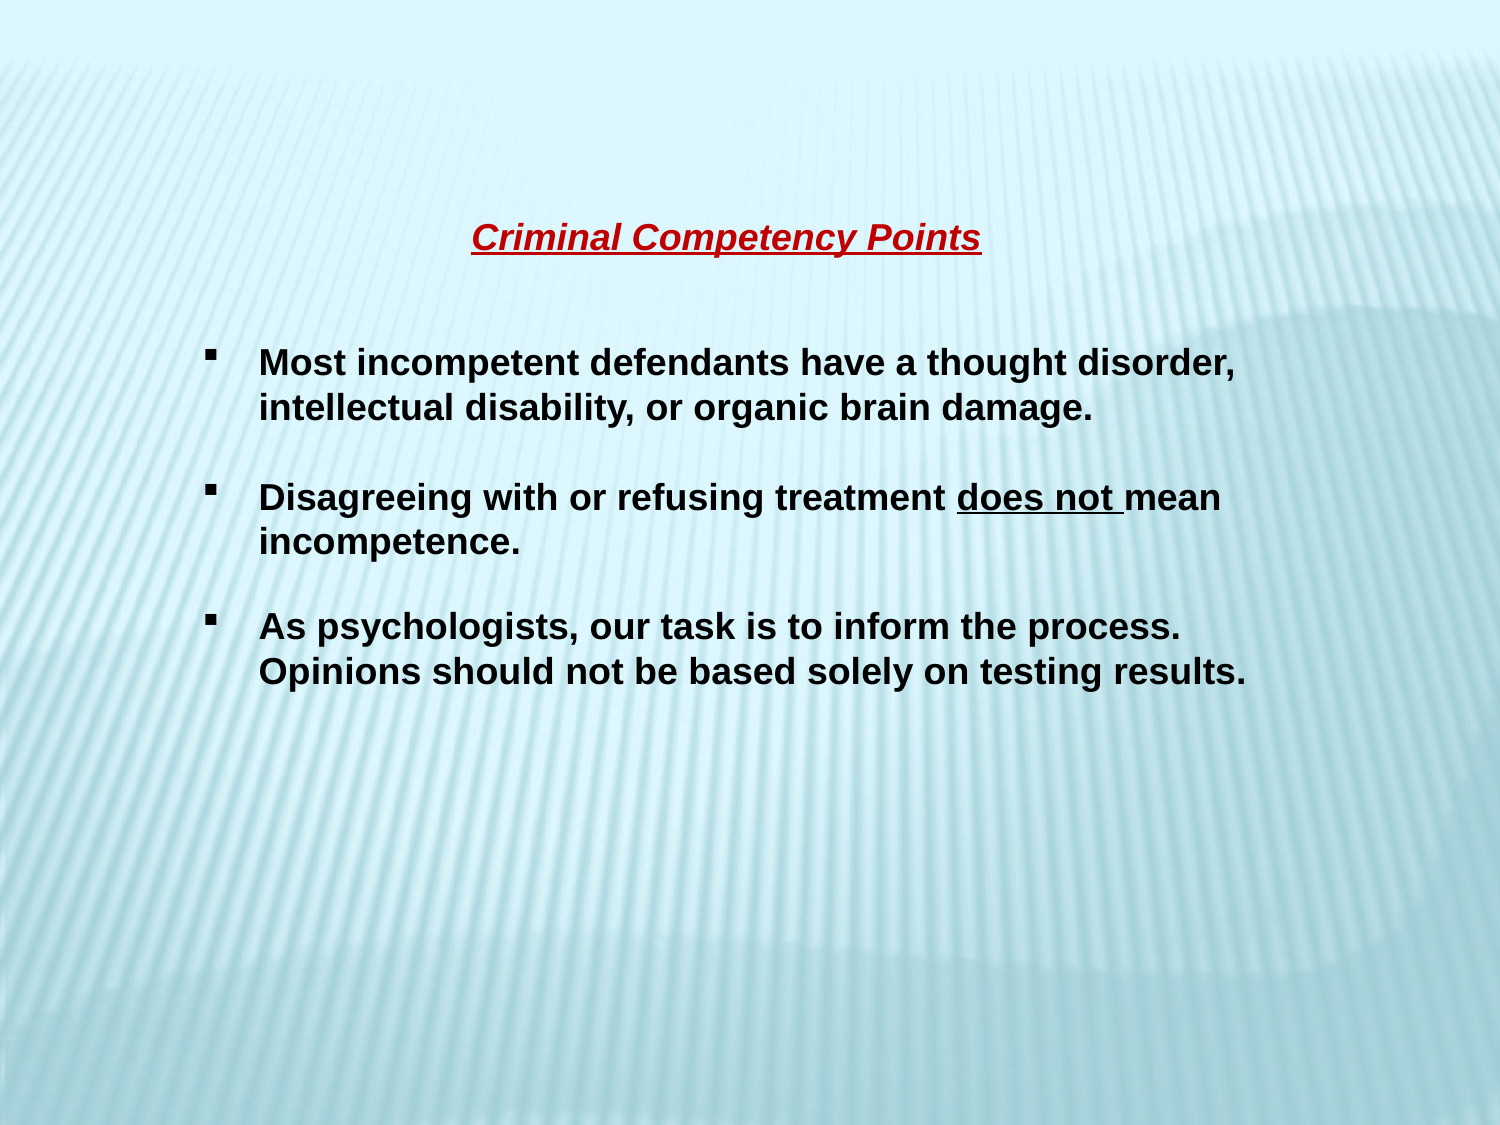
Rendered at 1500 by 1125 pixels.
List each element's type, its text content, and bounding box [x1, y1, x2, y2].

text_box Most incompetent defendants have a thought disorder, intellectual disability, or organic brain damage. Disagreeing with or refusing treatment does not mean incompetence. As psychologists, our task is to inform the process. Opinions should not be based solely on testing results. [187, 330, 1300, 700]
text_box Criminal Competency Points [456, 205, 997, 266]
